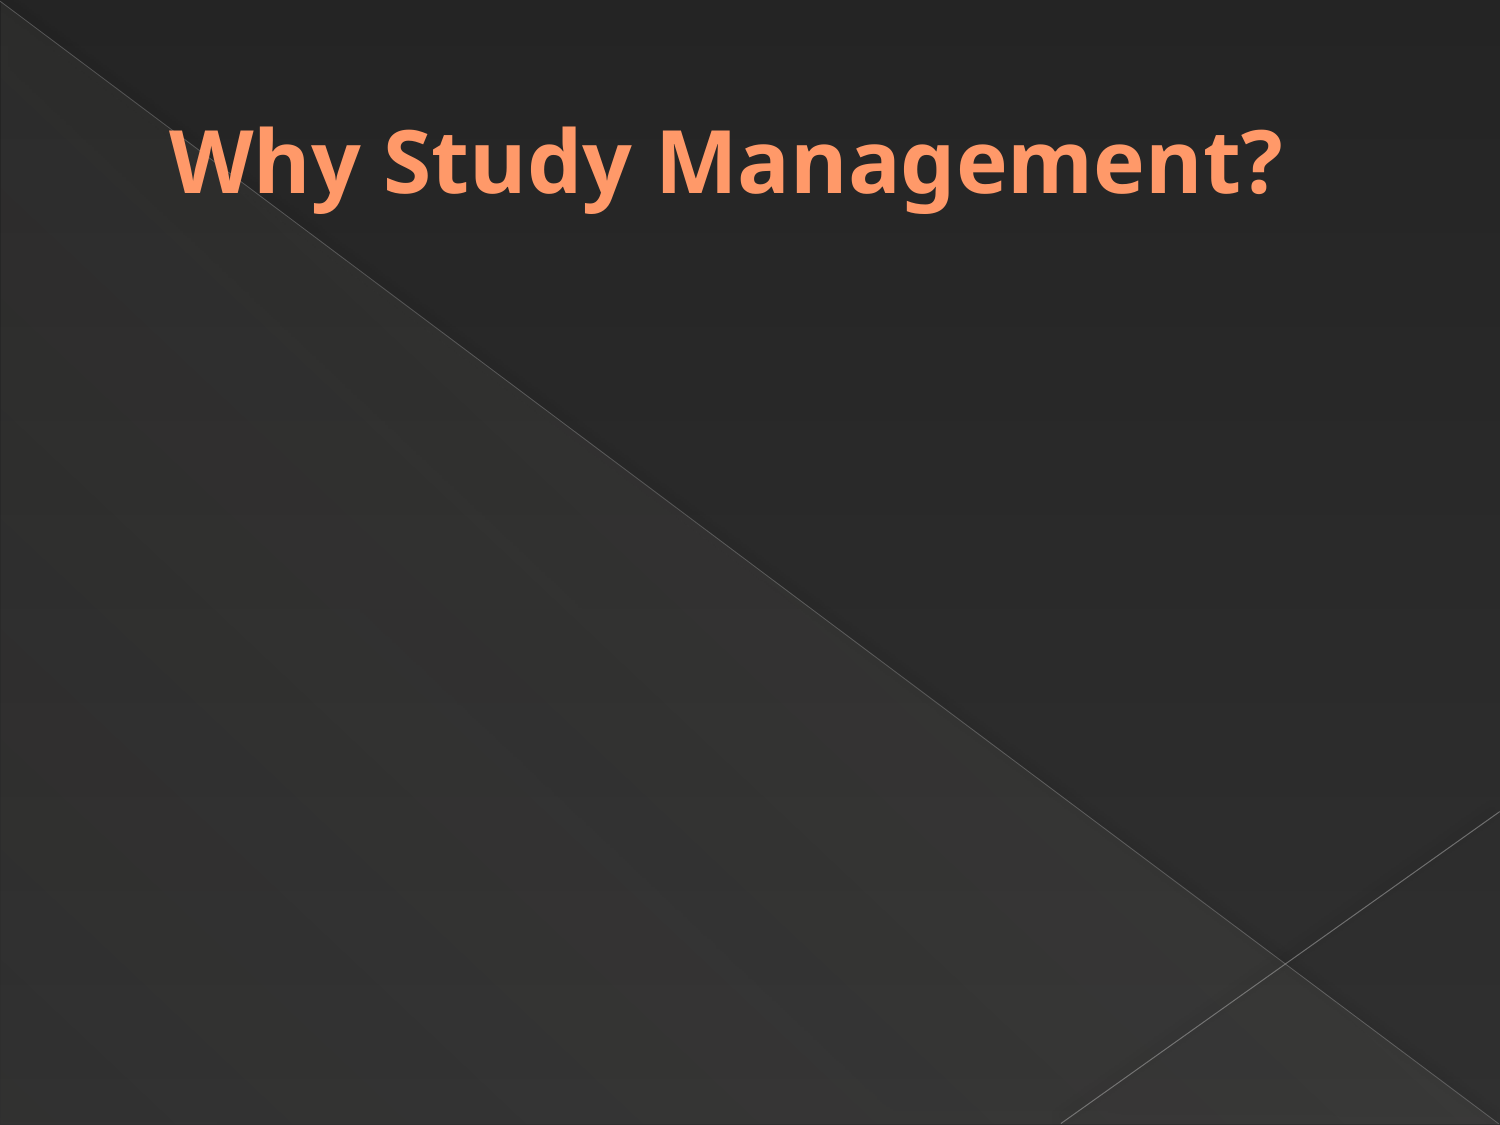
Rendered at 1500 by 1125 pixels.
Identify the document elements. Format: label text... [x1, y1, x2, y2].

title Why Study Management? [75, 43, 1425, 274]
